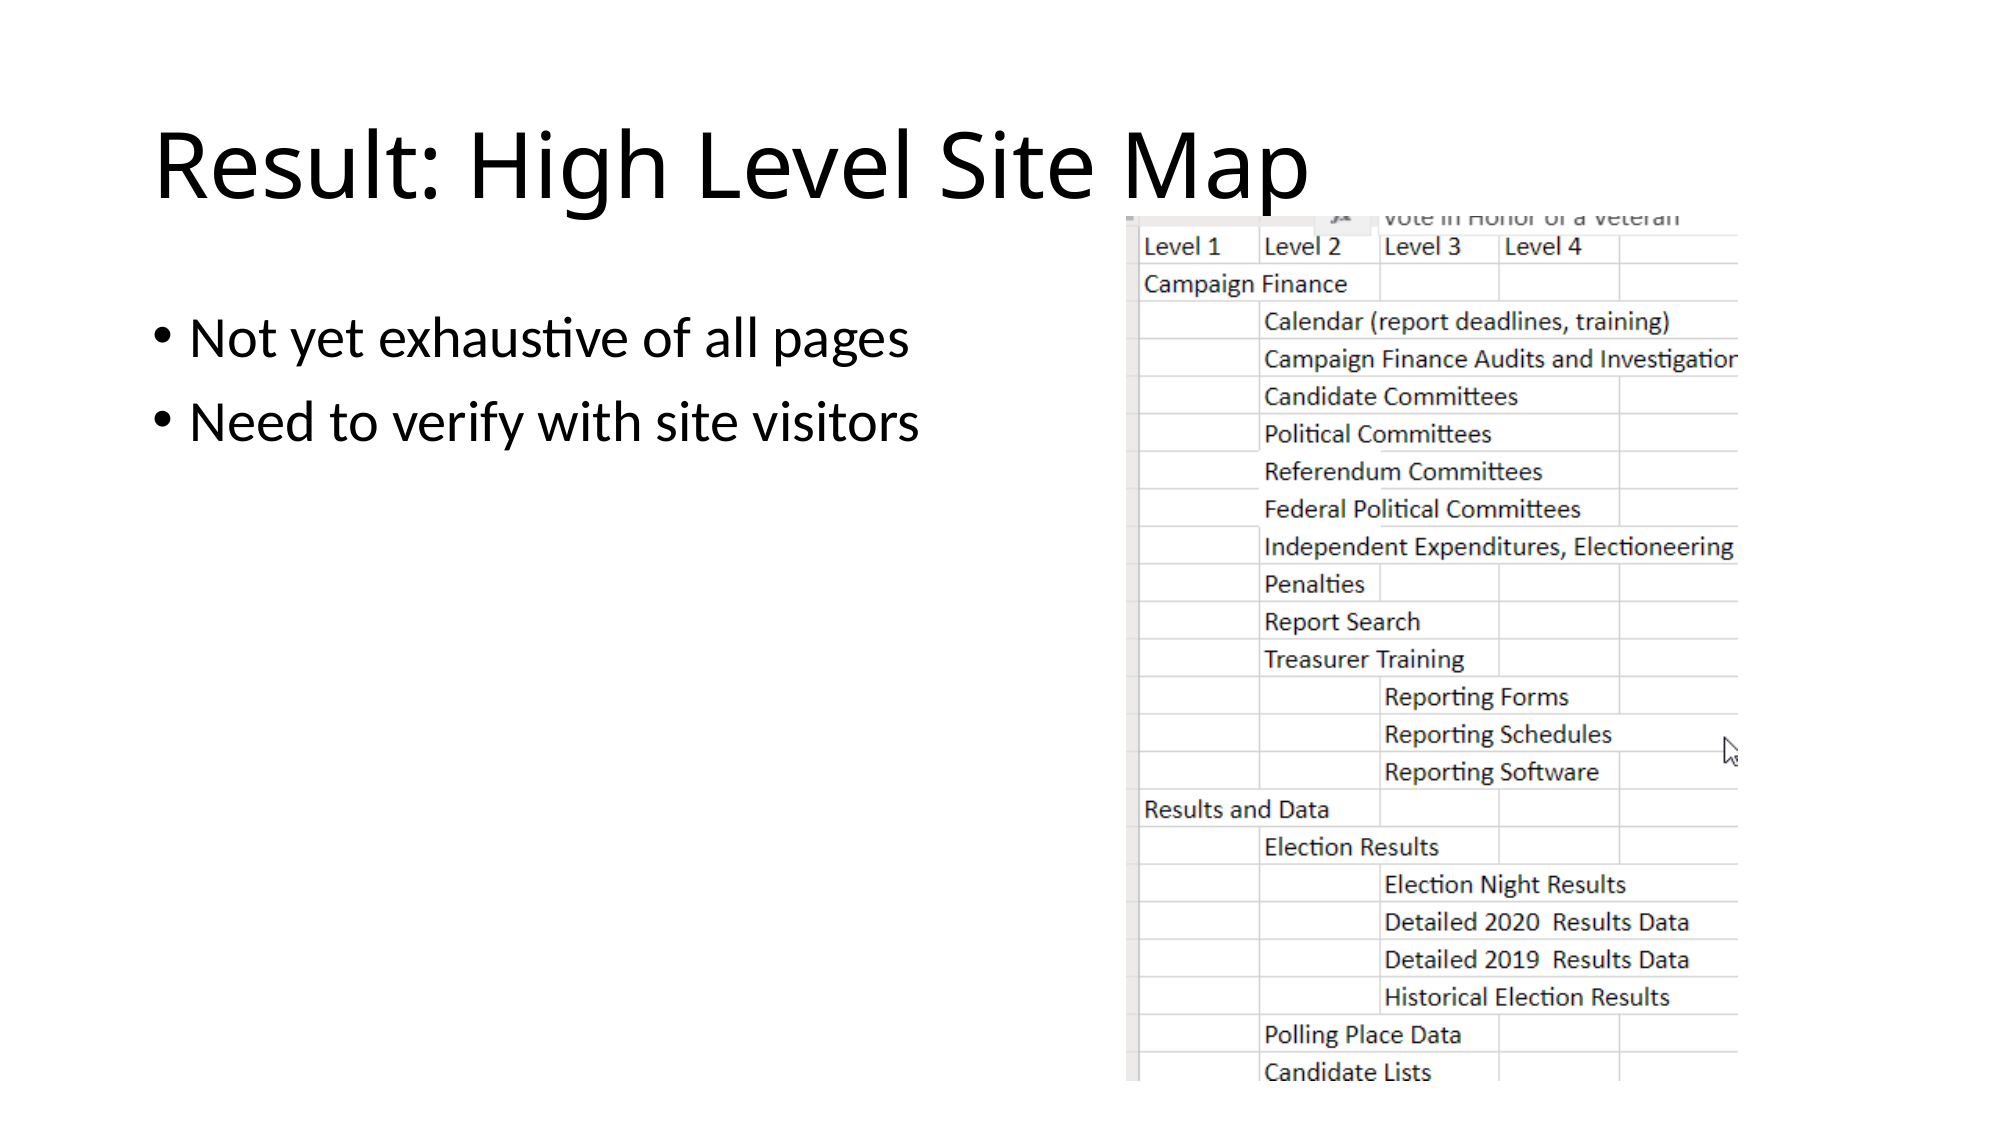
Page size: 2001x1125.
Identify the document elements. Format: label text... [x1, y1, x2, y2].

title Result: High Level Site Map [137, 59, 1863, 278]
list Not yet exhaustive of all pages Need to verify with site visitors [137, 299, 988, 1014]
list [1126, 216, 1738, 1081]
